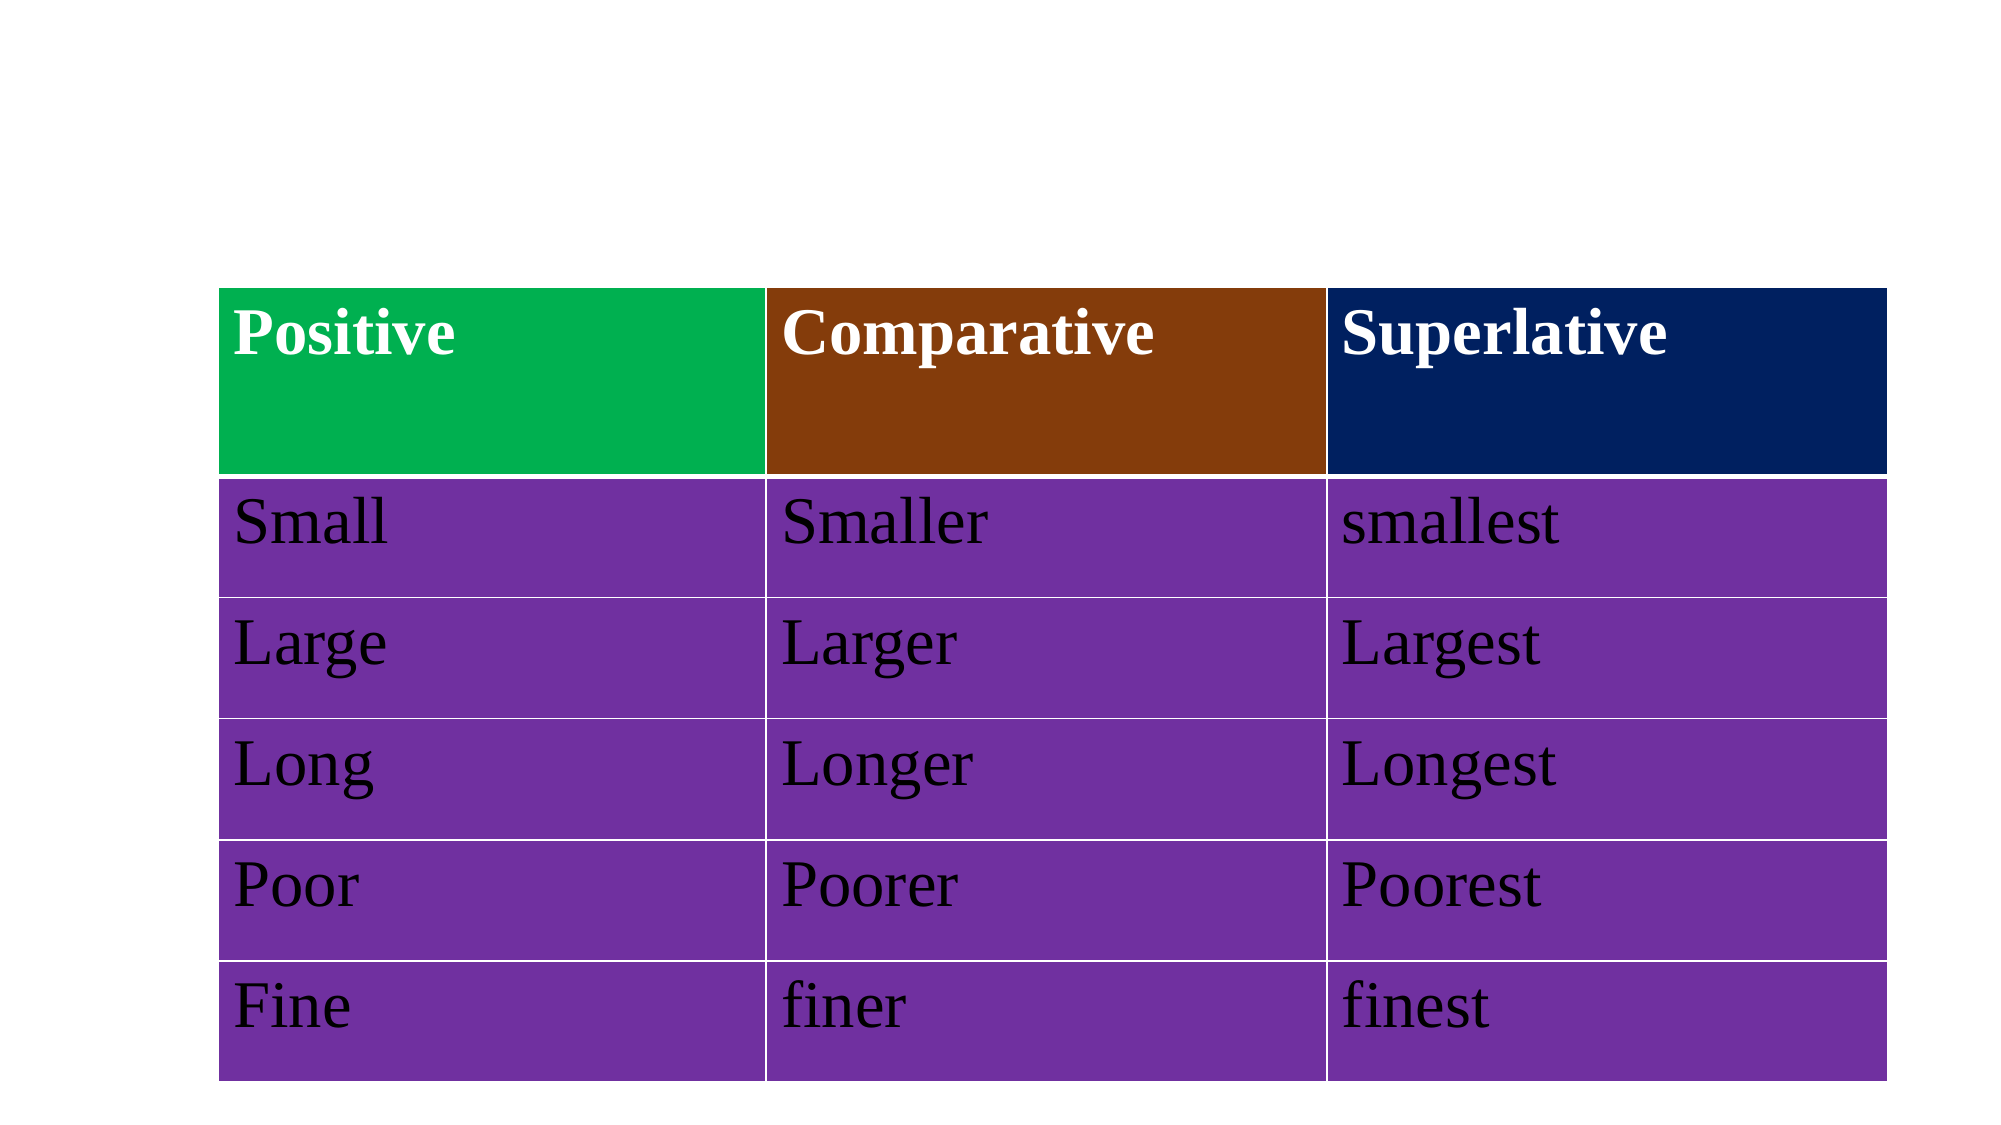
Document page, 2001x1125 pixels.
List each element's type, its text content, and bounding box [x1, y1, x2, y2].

table_cell Long [219, 719, 765, 839]
table_cell Larger [767, 598, 1326, 718]
table_cell finest [1328, 962, 1887, 1081]
table_cell Poor [219, 841, 765, 960]
table_cell smallest [1328, 479, 1887, 597]
table_cell Fine [219, 962, 765, 1081]
table_cell Largest [1328, 598, 1887, 718]
table_cell finer [767, 962, 1326, 1081]
table_cell Poorer [767, 841, 1326, 960]
table_cell Large [219, 598, 765, 718]
table_cell Longer [767, 719, 1326, 839]
table_cell Longest [1328, 719, 1887, 839]
table_cell Small [219, 479, 765, 597]
table_cell Smaller [767, 479, 1326, 597]
table_cell Poorest [1328, 841, 1887, 960]
table_header Positive [219, 288, 765, 474]
table_header Superlative [1328, 288, 1887, 474]
table_header Comparative [767, 288, 1326, 474]
